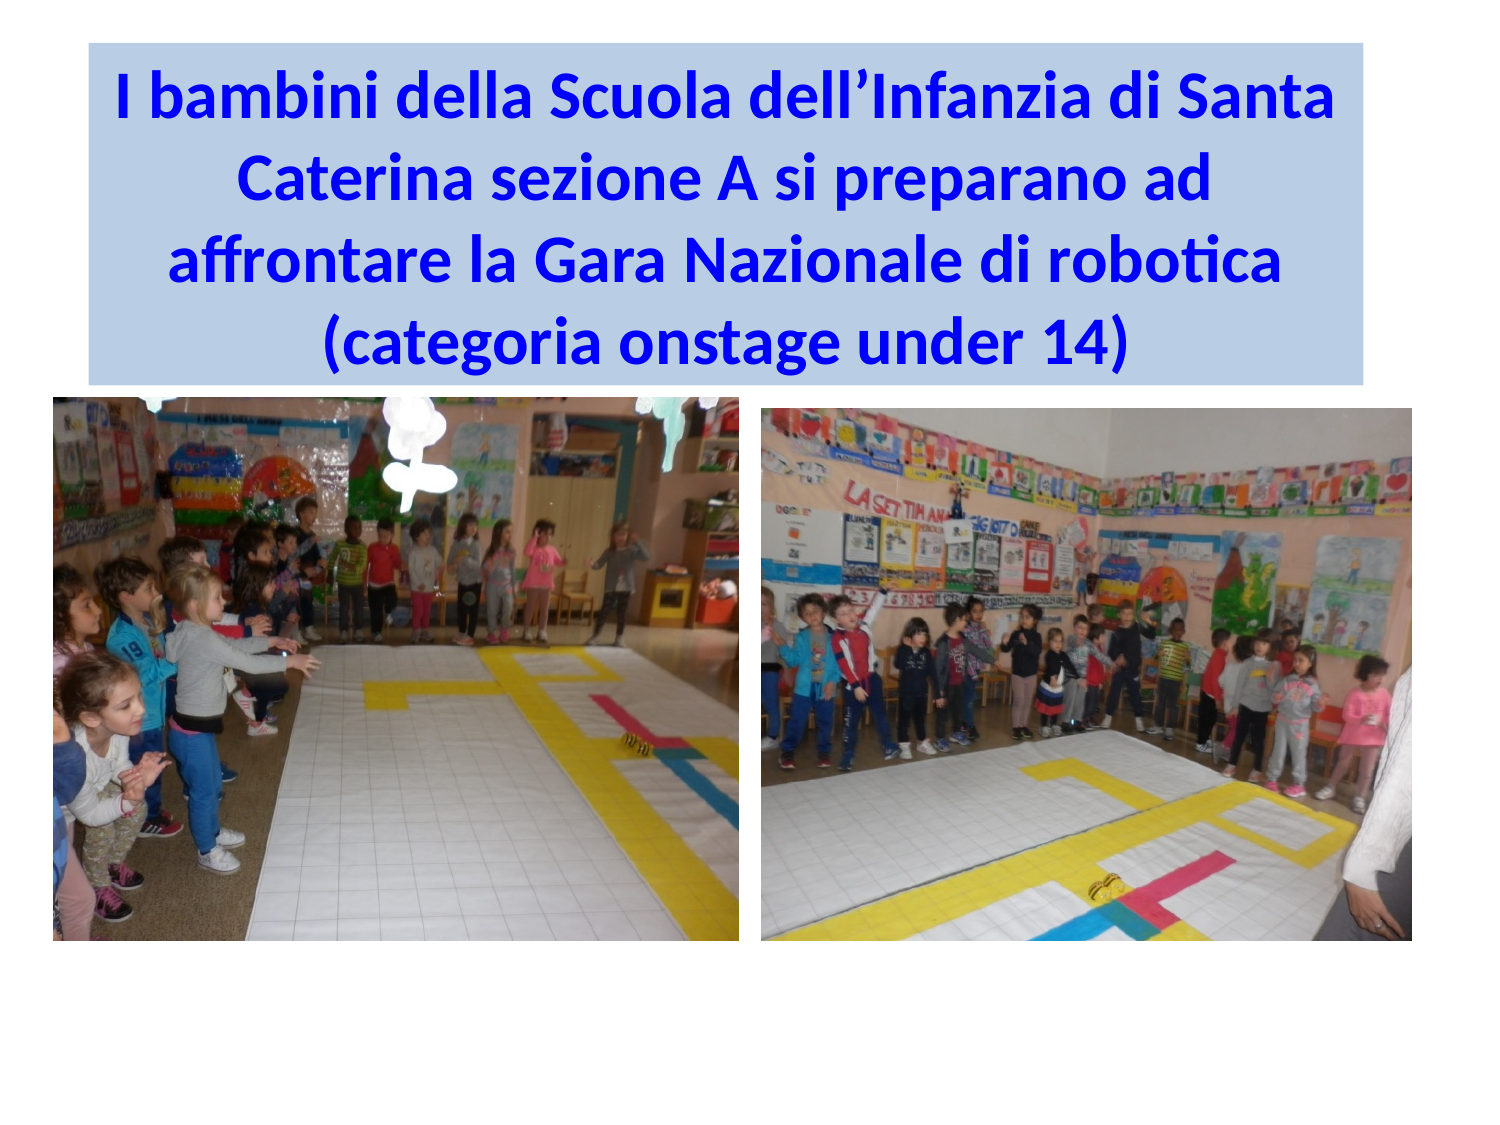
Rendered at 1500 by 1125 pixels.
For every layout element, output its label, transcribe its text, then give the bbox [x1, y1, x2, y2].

picture [52, 396, 739, 941]
title I bambini della Scuola dell’Infanzia di Santa Caterina sezione A si preparano ad affrontare la Gara Nazionale di robotica (categoria onstage under 14) [88, 42, 1364, 386]
picture [761, 408, 1412, 941]
